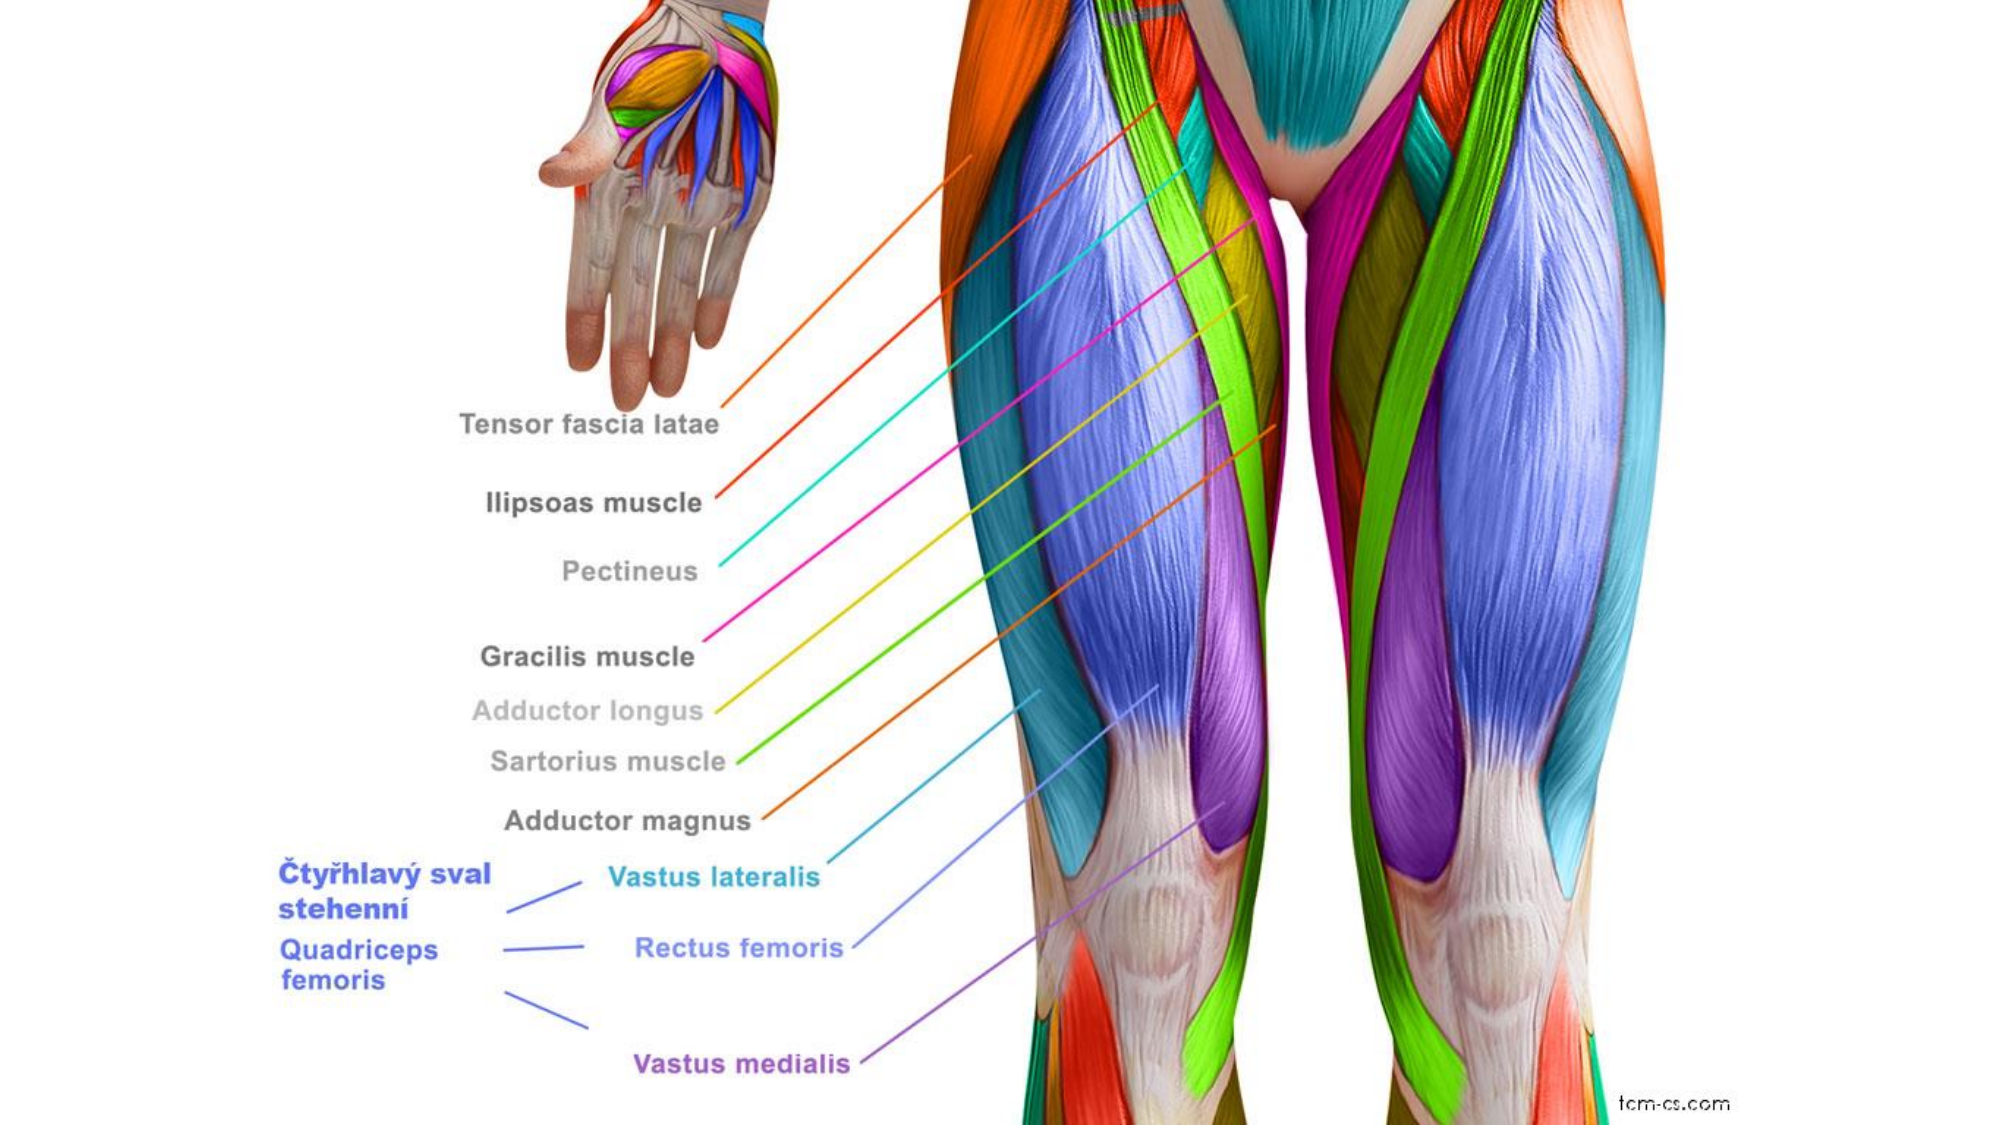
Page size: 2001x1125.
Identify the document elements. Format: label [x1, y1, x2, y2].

picture [249, 0, 1750, 1125]
